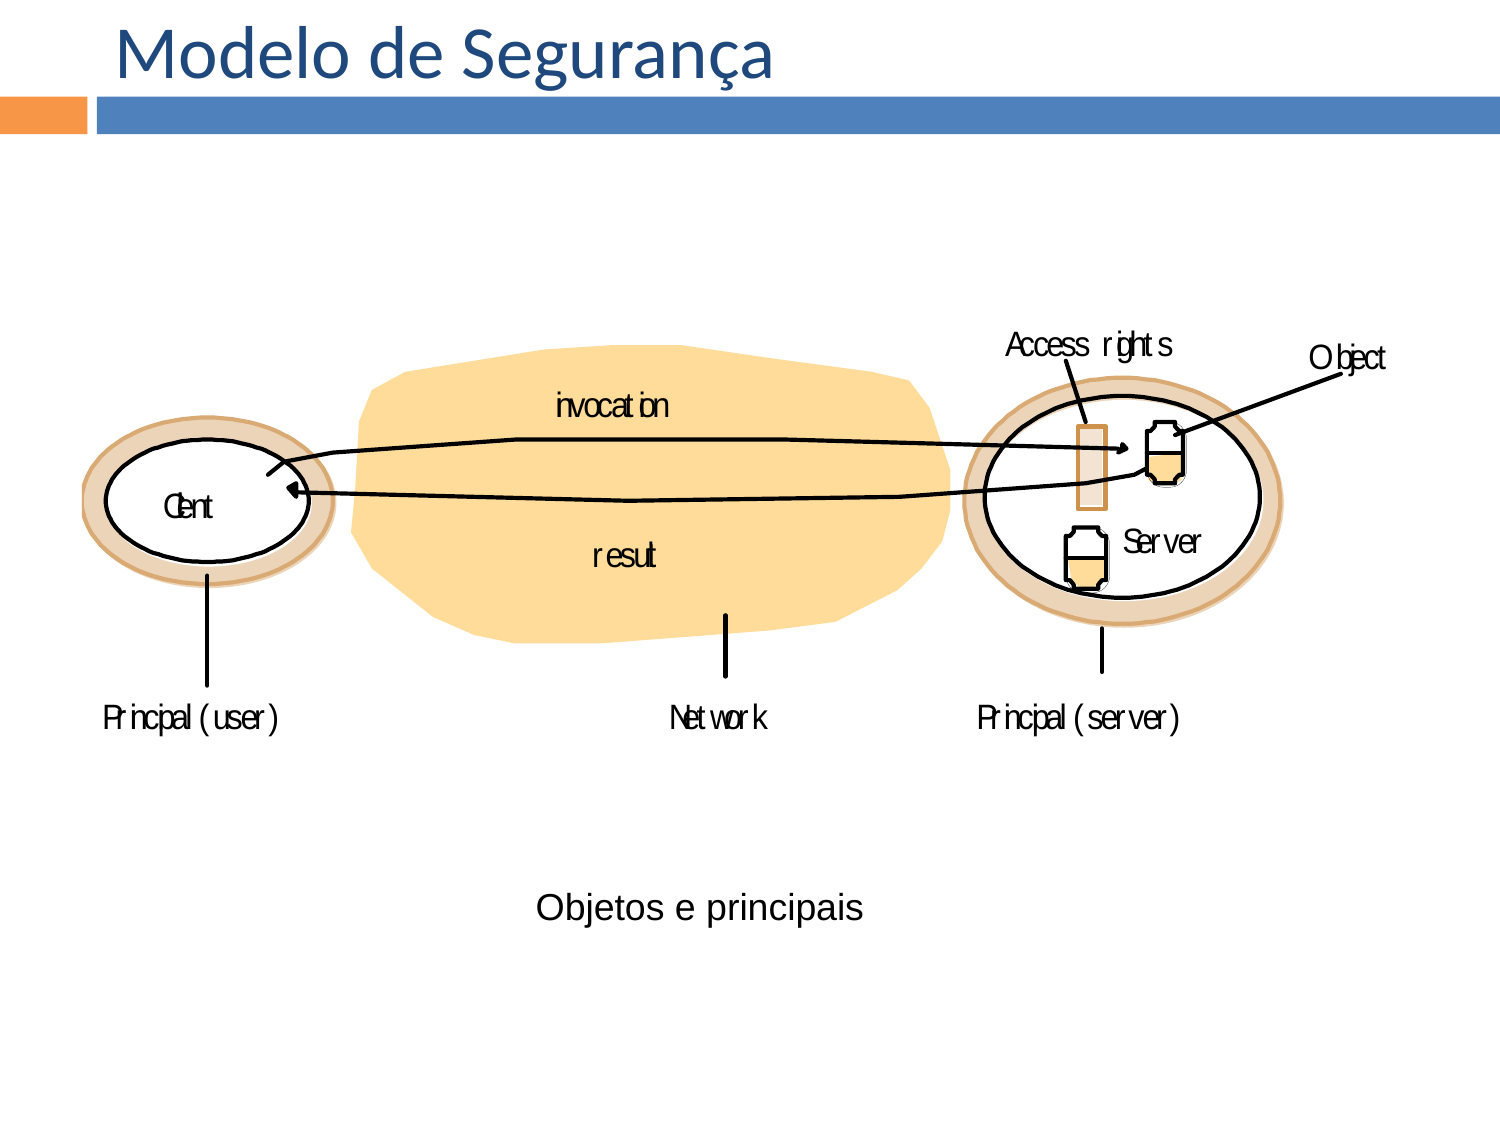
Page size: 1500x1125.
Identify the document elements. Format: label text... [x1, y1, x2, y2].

text_box Modelo de Segurança [99, 8, 1438, 89]
picture [81, 320, 1410, 782]
text_box [0, 95, 88, 136]
text_box Objetos e principais [324, 874, 1075, 936]
